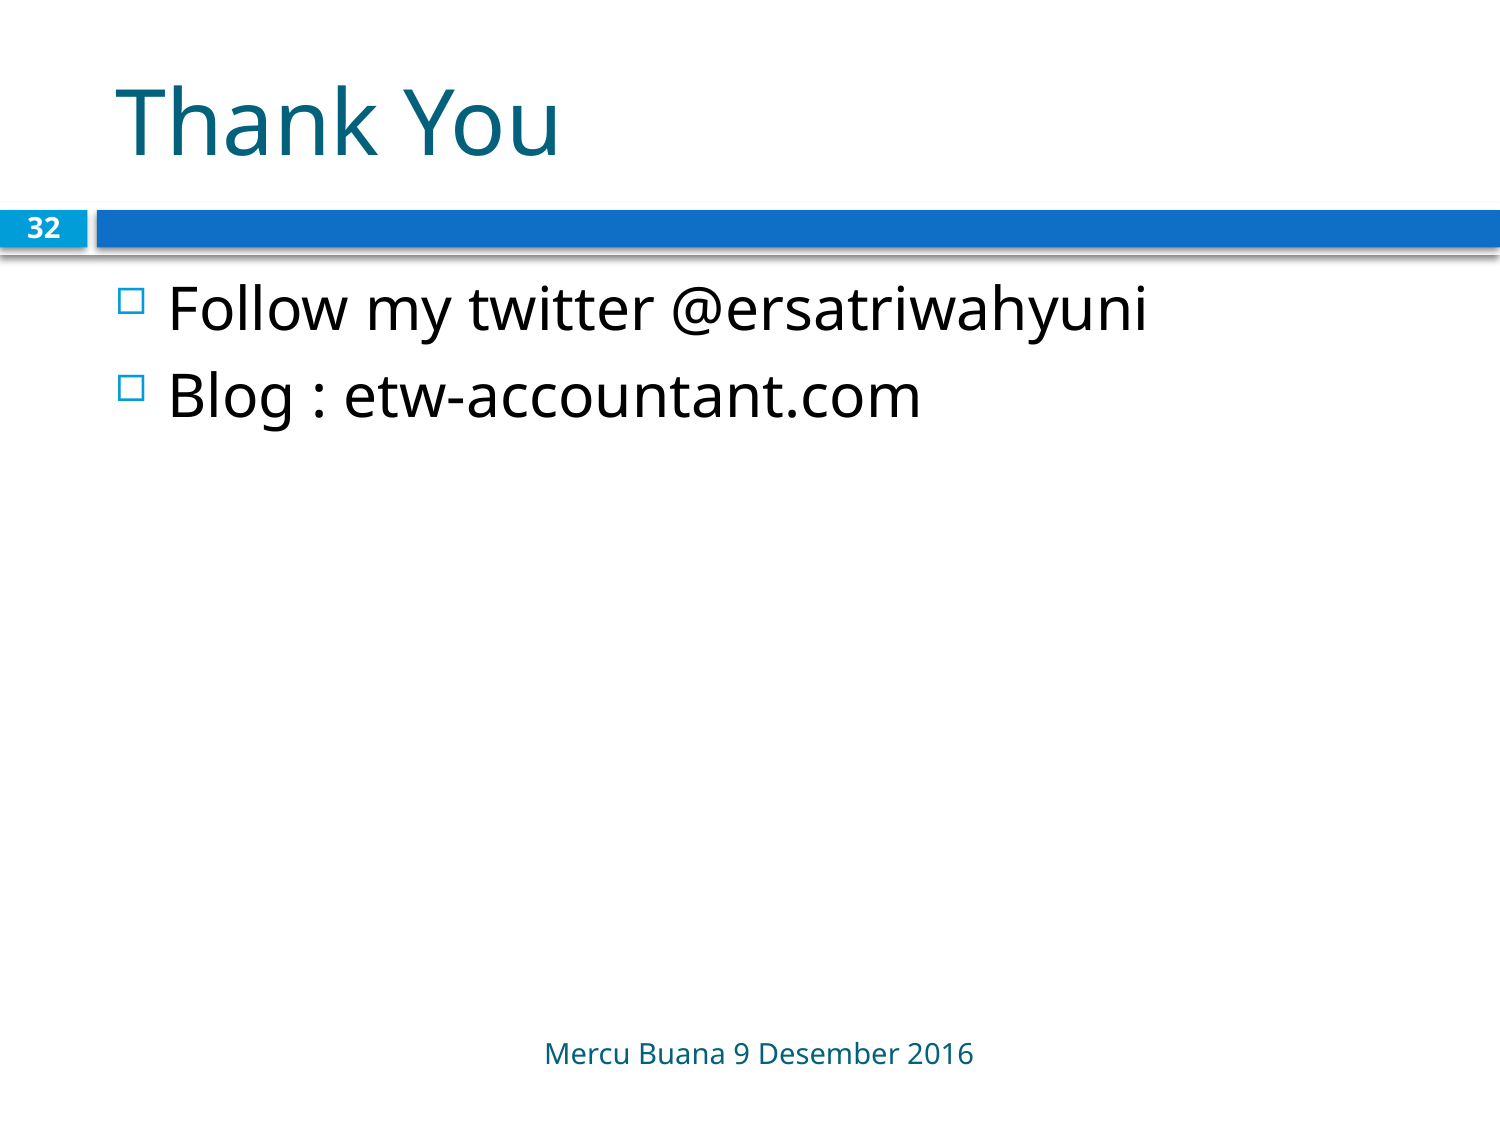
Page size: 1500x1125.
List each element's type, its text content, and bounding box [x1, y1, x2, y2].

list Follow my twitter @ersatriwahyuni Blog : etw-accountant.com [100, 262, 1438, 1000]
title Thank You [100, 37, 1438, 200]
slide_number 32 [0, 208, 88, 249]
footer Mercu Buana 9 Desember 2016 [99, 1024, 990, 1085]
